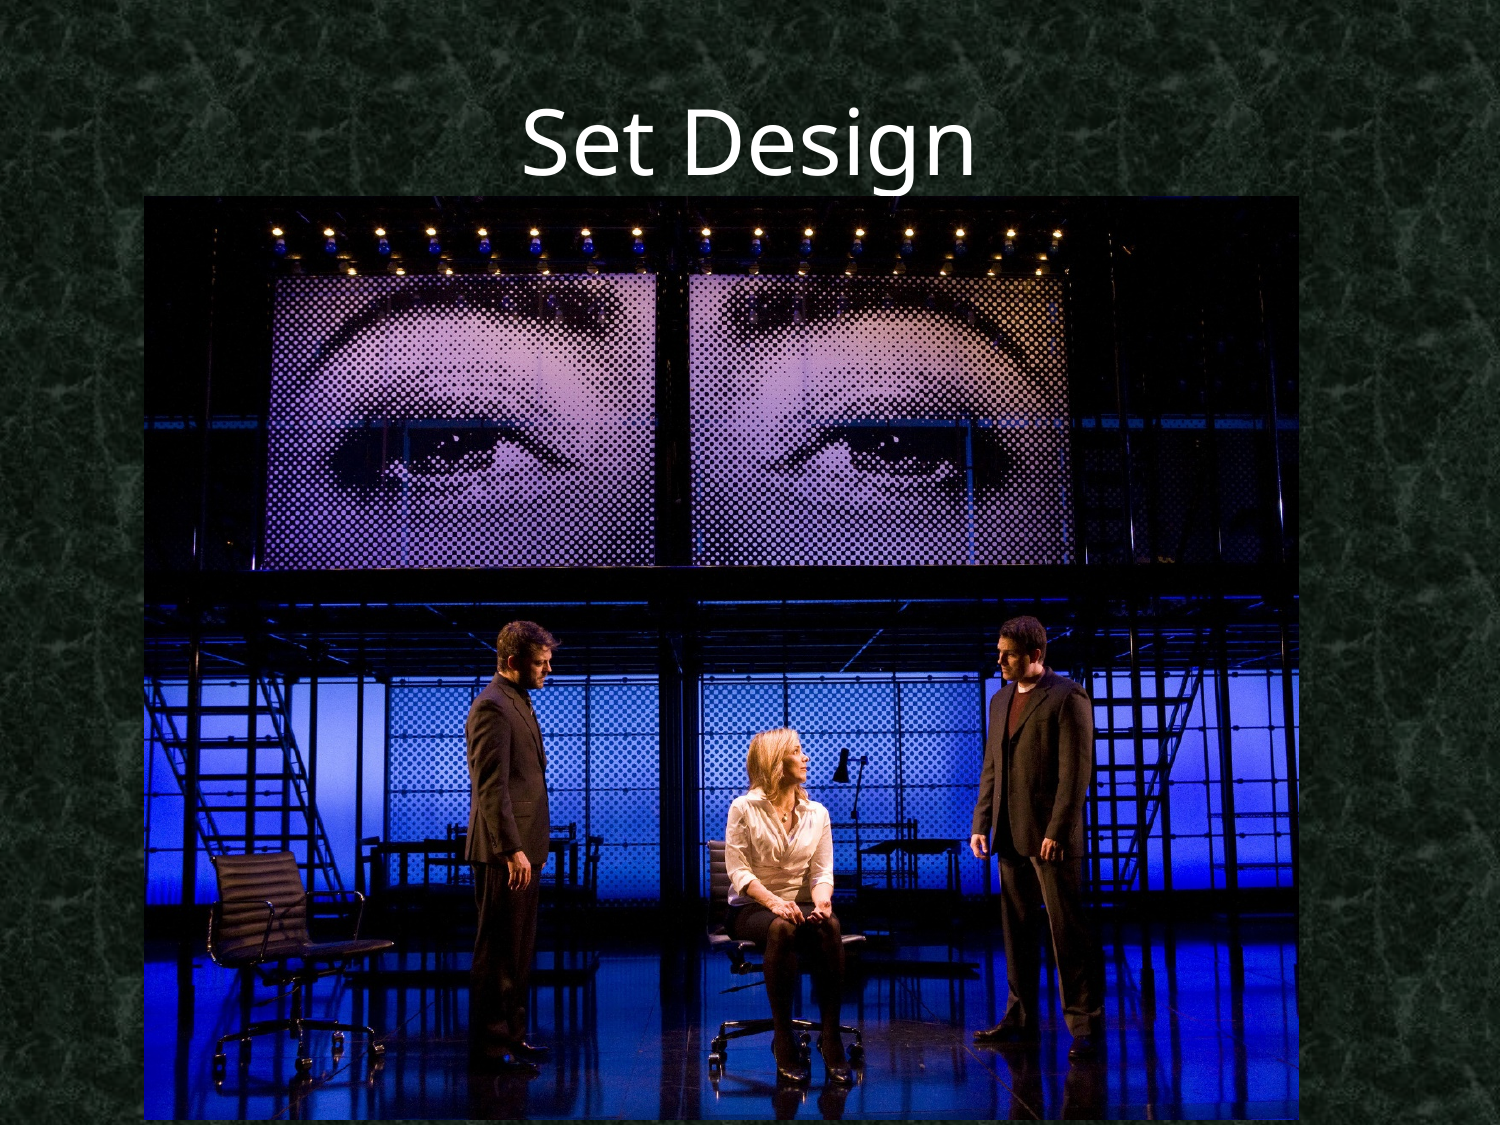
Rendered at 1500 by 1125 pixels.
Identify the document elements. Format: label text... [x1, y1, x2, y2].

title Set Design [75, 45, 1425, 233]
picture [0, 0, 1500, 1125]
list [144, 196, 1299, 1120]
